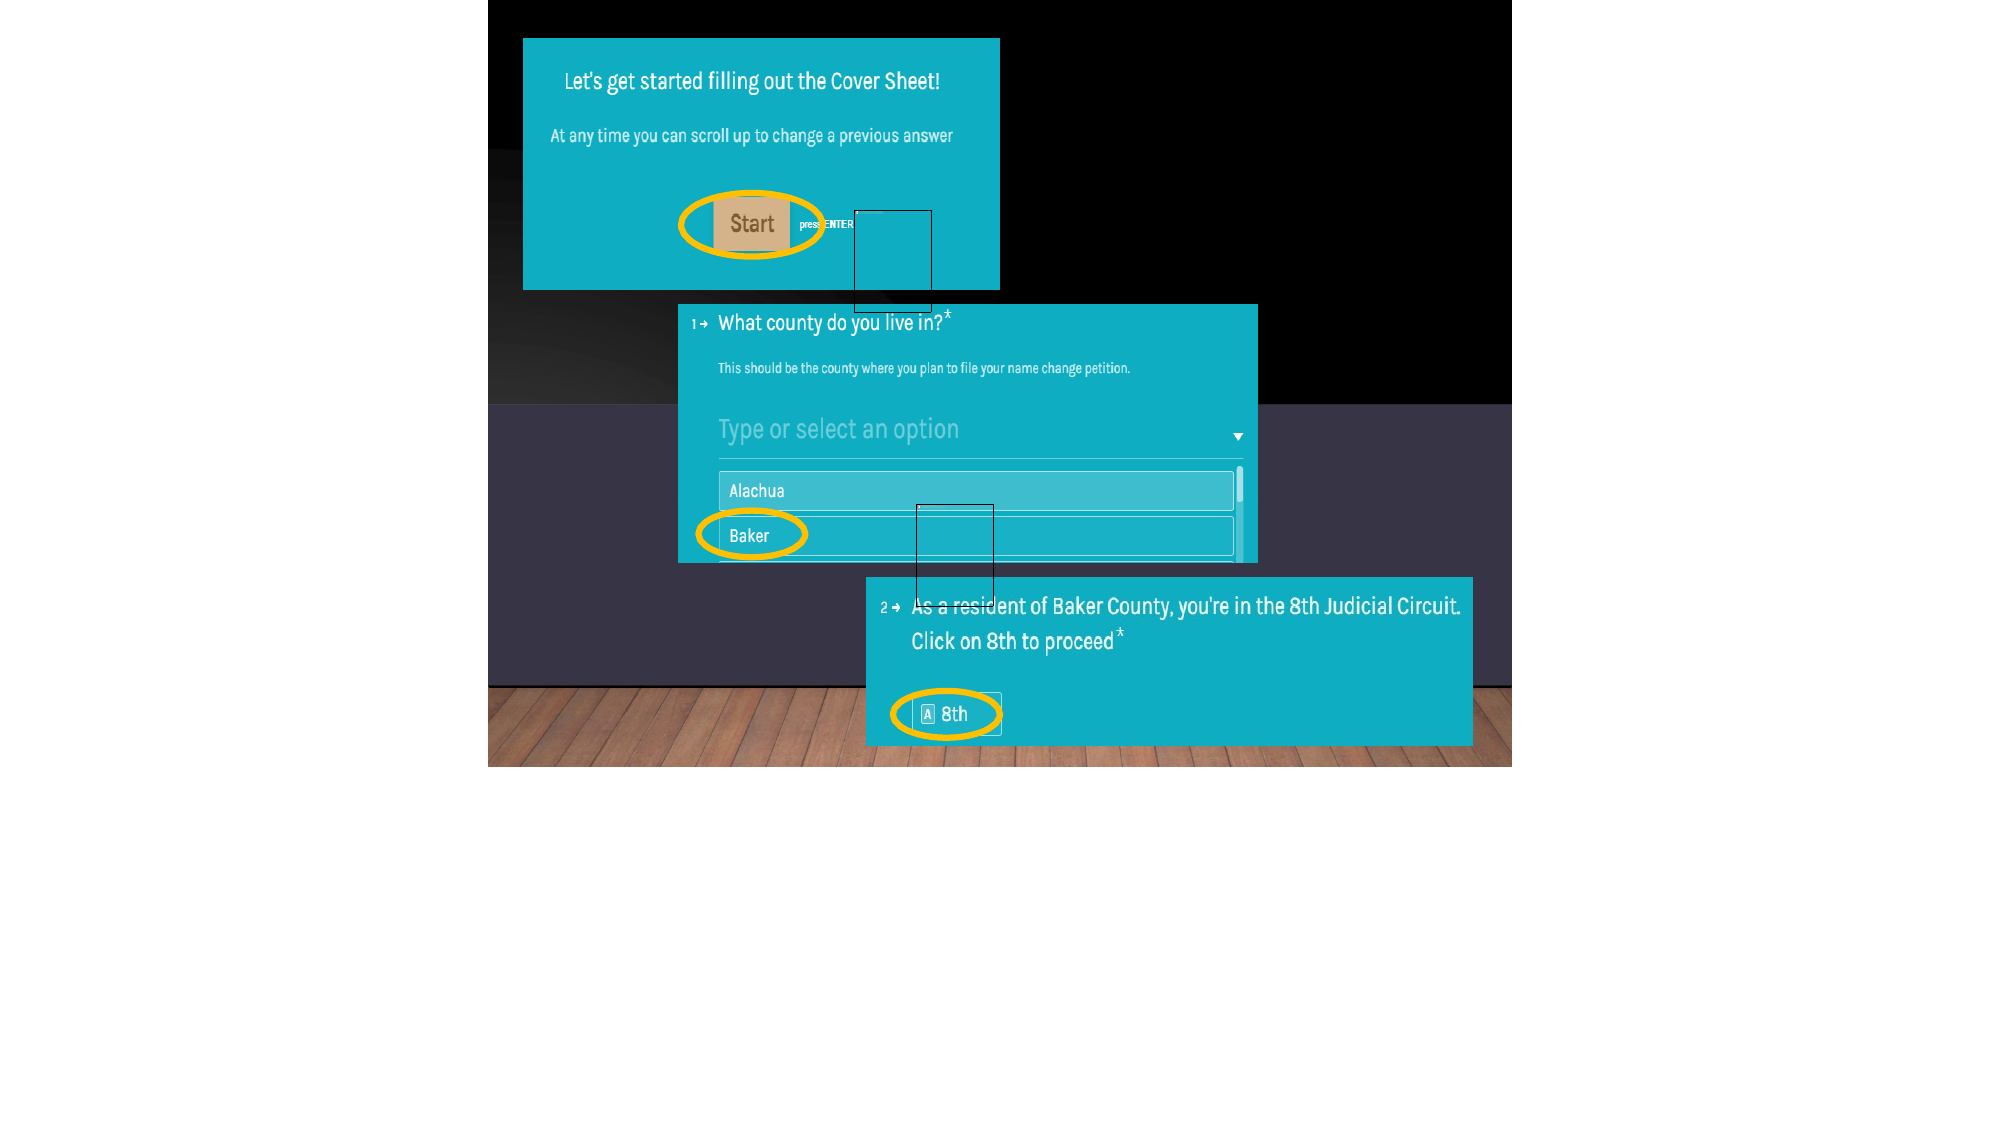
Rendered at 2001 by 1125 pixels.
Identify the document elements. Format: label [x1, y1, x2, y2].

text_box [488, 0, 1512, 768]
